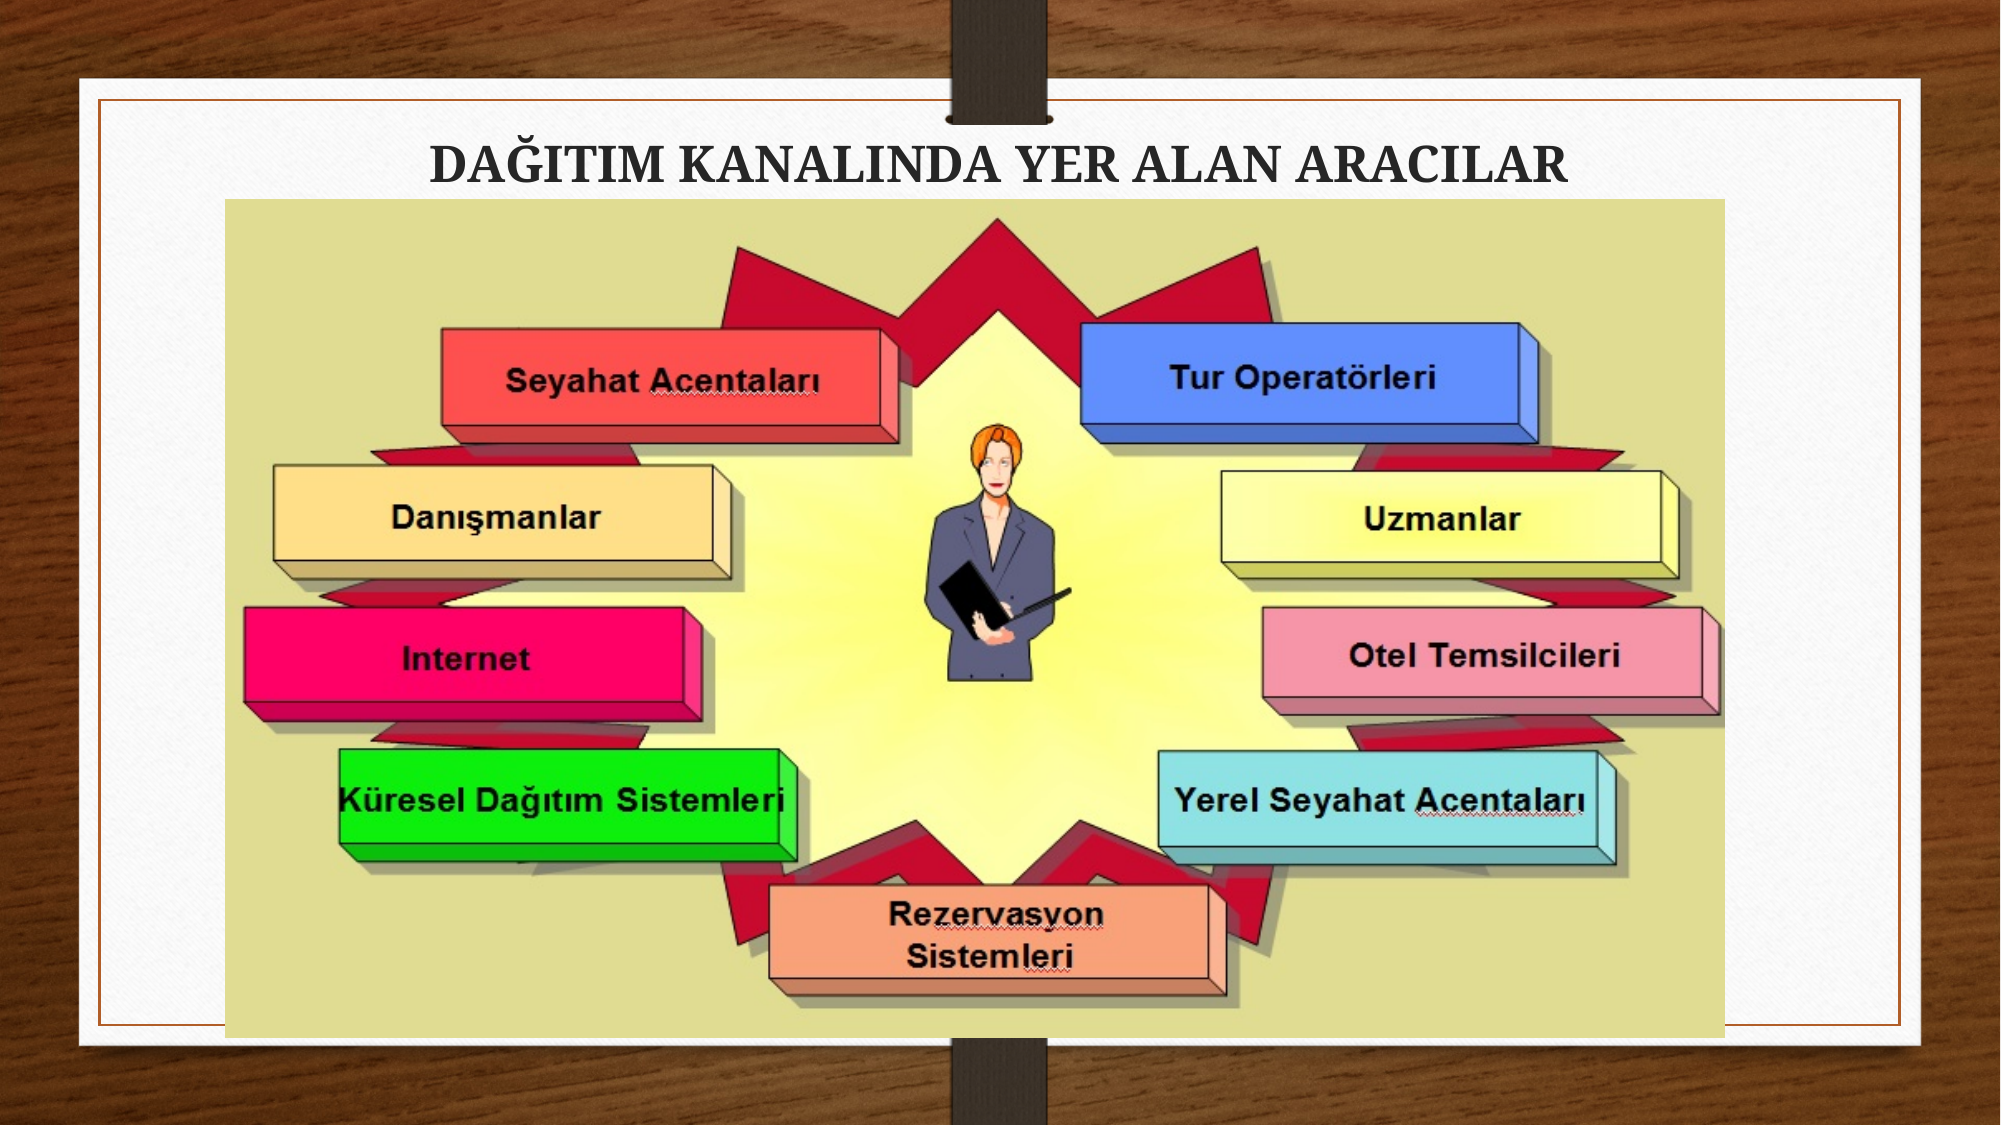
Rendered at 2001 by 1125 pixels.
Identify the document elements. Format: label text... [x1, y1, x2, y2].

title DAĞITIM KANALINDA YER ALAN ARACILAR [324, 108, 1675, 199]
picture [0, 0, 2001, 1125]
